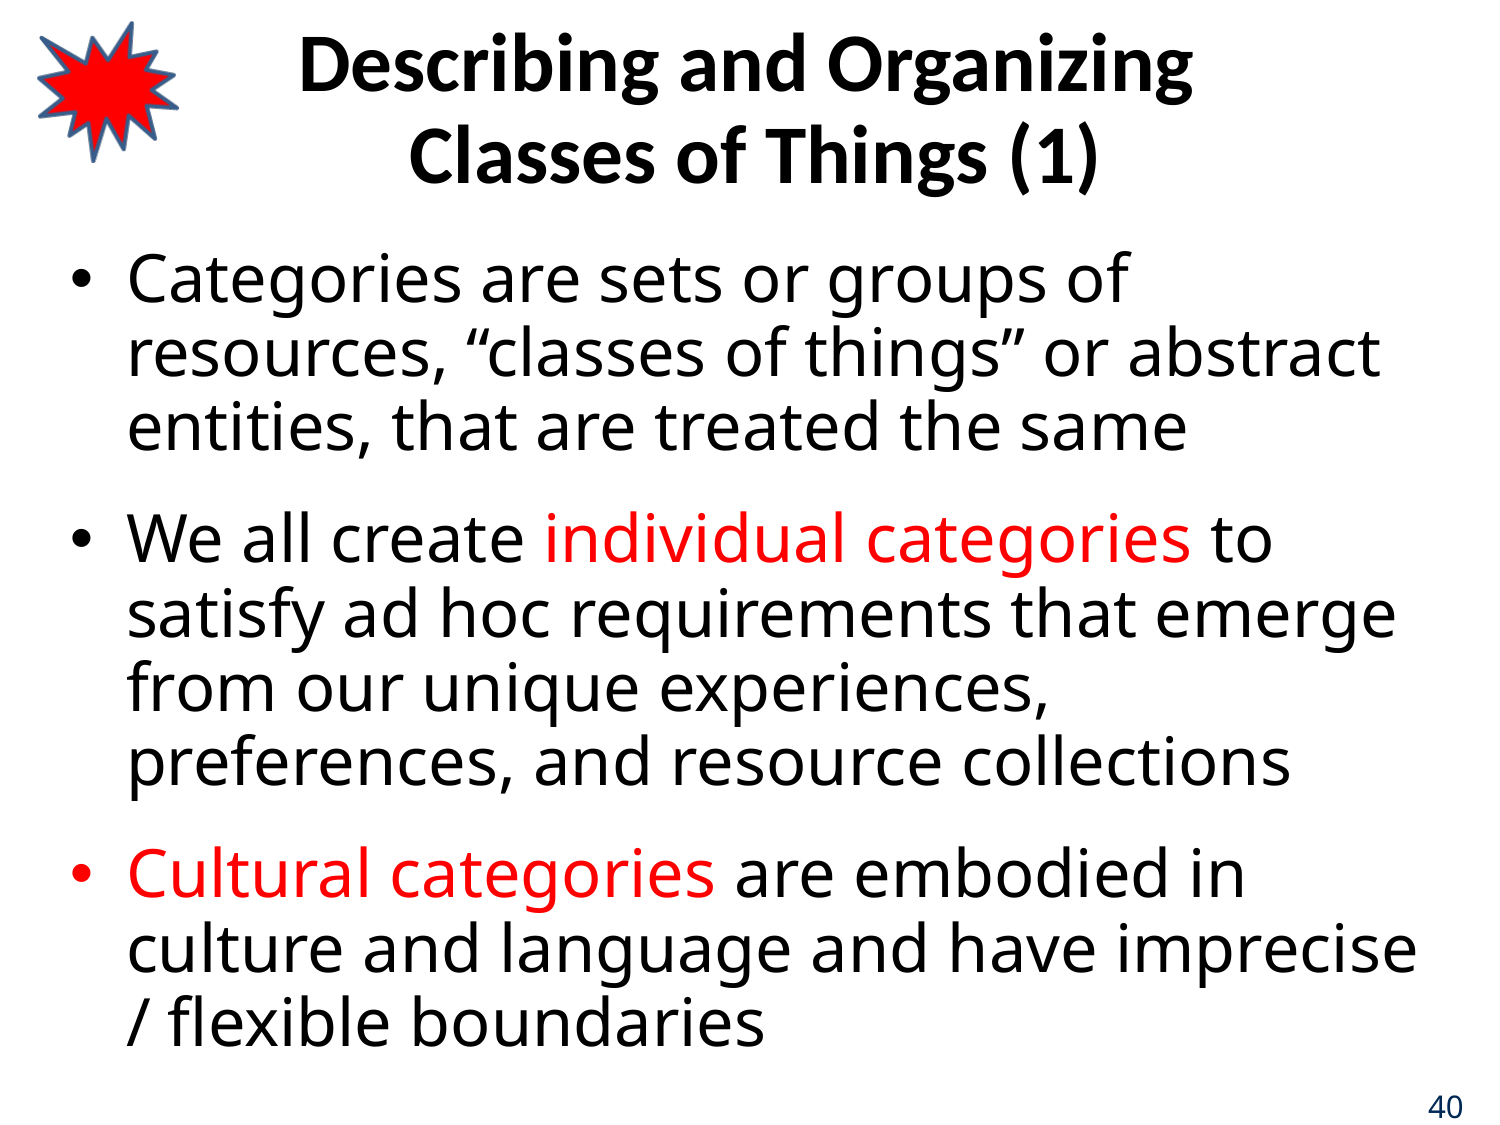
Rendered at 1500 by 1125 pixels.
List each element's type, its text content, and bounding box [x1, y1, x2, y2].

title Describing and Organizing Classes of Things (1) [71, 62, 1422, 237]
picture [37, 21, 179, 163]
text_box Categories are sets or groups of resources, “classes of things” or abstract entities, that are treated the same We all create individual categories to satisfy ad hoc requirements that emerge from our unique experiences, preferences, and resource collections Cultural categories are embodied in culture and language and have imprecise / flexible boundaries [59, 237, 1435, 1067]
text_box 40 [1438, 1081, 1454, 1119]
